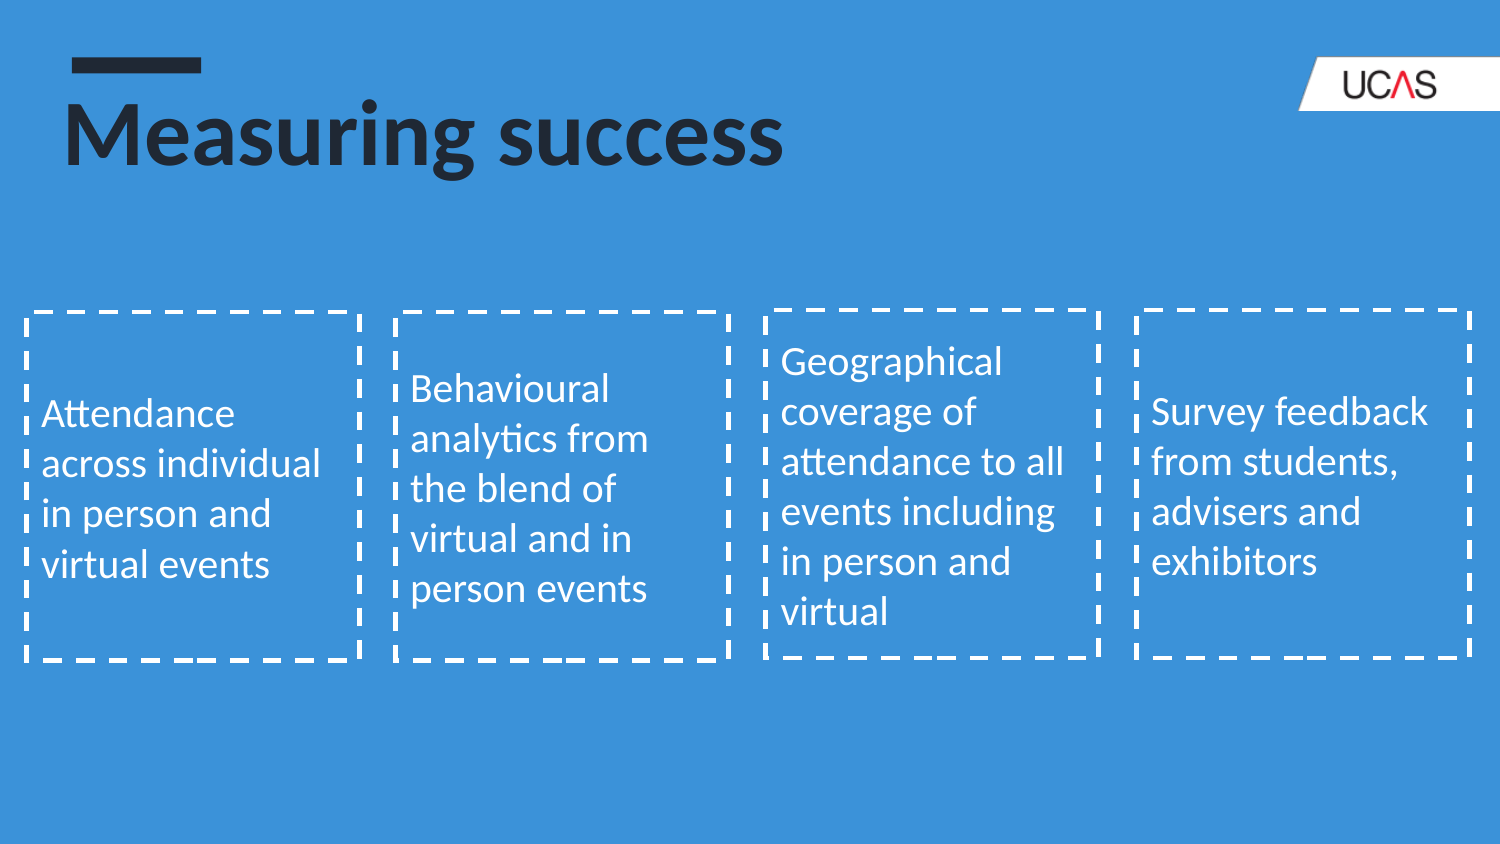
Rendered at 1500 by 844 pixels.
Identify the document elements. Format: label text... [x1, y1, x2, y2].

text_box Attendance across individual in person and virtual events [25, 311, 360, 661]
text_box Behavioural analytics from the blend of virtual and in person events [394, 311, 729, 661]
text_box Geographical coverage of attendance to all events including in person and virtual [765, 309, 1100, 659]
text_box Survey feedback from students, advisers and exhibitors [1135, 309, 1470, 659]
title Measuring success [47, 0, 1397, 194]
